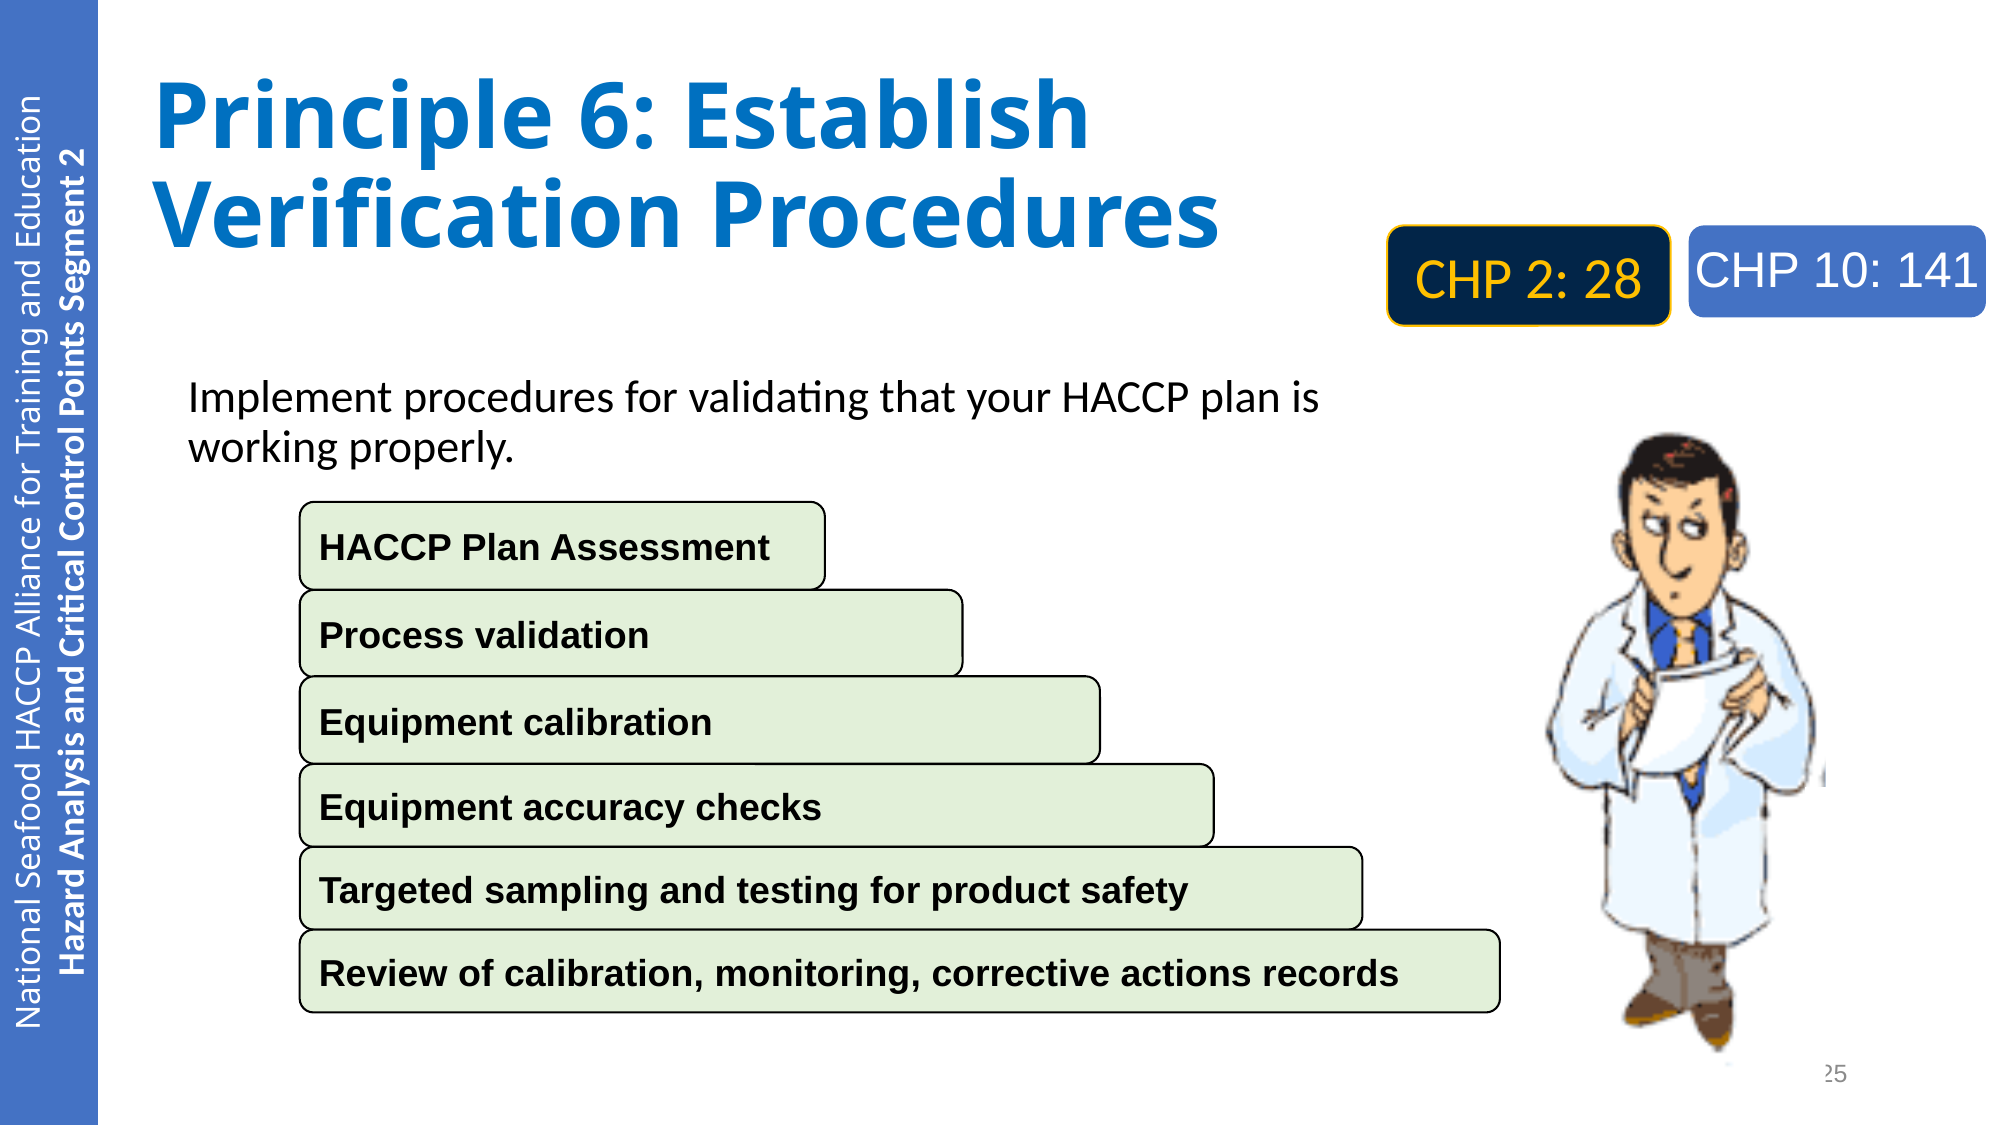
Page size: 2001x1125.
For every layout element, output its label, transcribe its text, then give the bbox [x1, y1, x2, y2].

list Implement procedures for validating that your HACCP plan is working properly. [172, 365, 1448, 480]
text_box Process validation [299, 589, 963, 677]
slide_number 25 [1412, 1042, 1863, 1103]
text_box Targeted sampling and testing for product safety [299, 846, 1363, 930]
title Principle 6: Establish Verification Procedures [137, 59, 1575, 278]
text_box Equipment accuracy checks [299, 763, 1214, 847]
text_box HACCP Plan Assessment [299, 501, 825, 590]
text_box Review of calibration, monitoring, corrective actions records [299, 929, 1500, 1013]
text_box Equipment calibration [299, 676, 1101, 764]
text_box CHP 2: 28 [1386, 224, 1672, 327]
picture [1516, 399, 1826, 1082]
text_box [1674, 225, 2000, 318]
